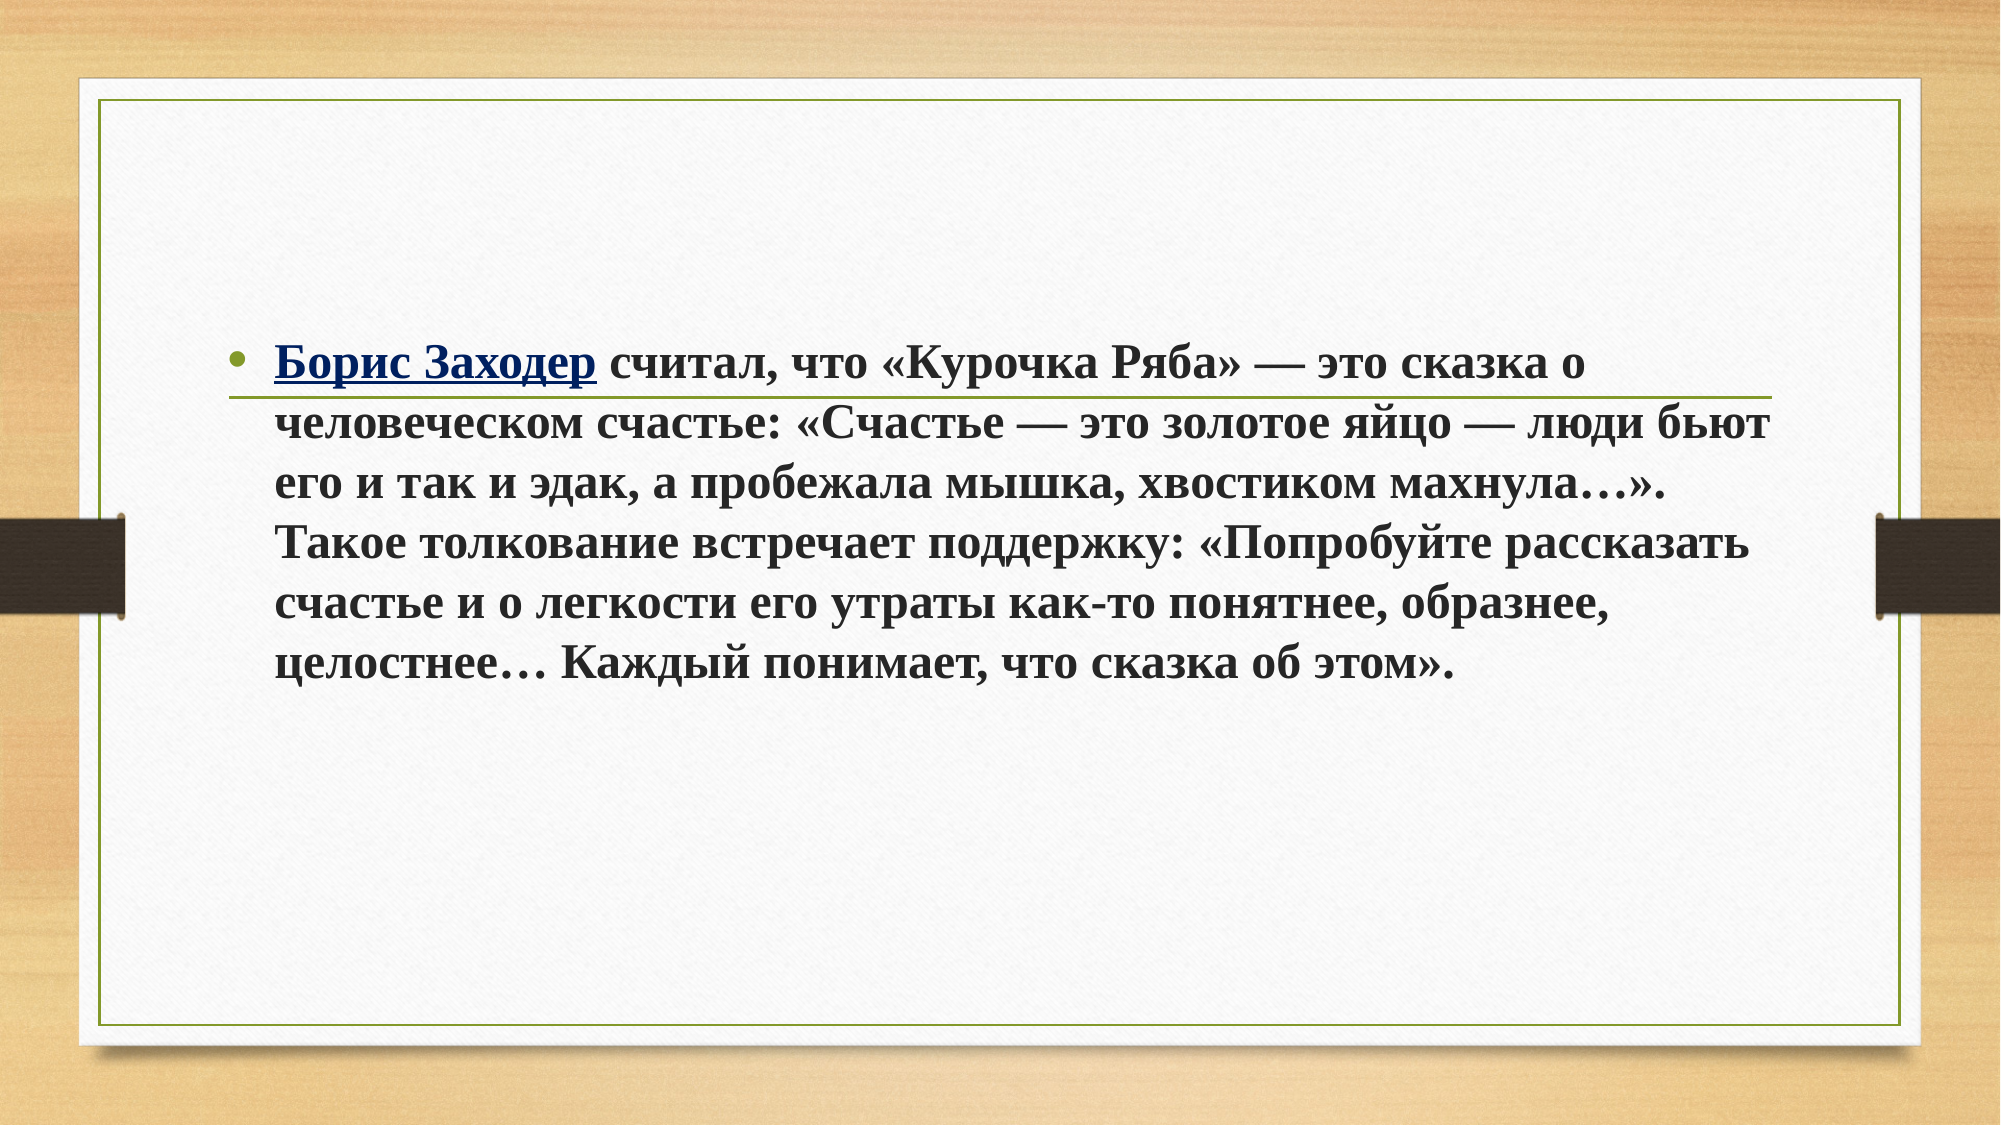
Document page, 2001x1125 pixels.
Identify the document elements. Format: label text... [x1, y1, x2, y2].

picture [0, 0, 2001, 1125]
list Борис Заходер считал, что «Курочка Ряба» — это сказка о человеческом счастье: «Счастье — это золотое яйцо — люди бьют его и так и эдак, а пробежала мышка, хвостиком махнула…». Такое толкование встречает поддержку: «Попробуйте рассказать счастье и о легкости его утраты как-то понятнее, образнее, целостнее… Каждый понимает, что сказка об этом». [212, 320, 1788, 964]
